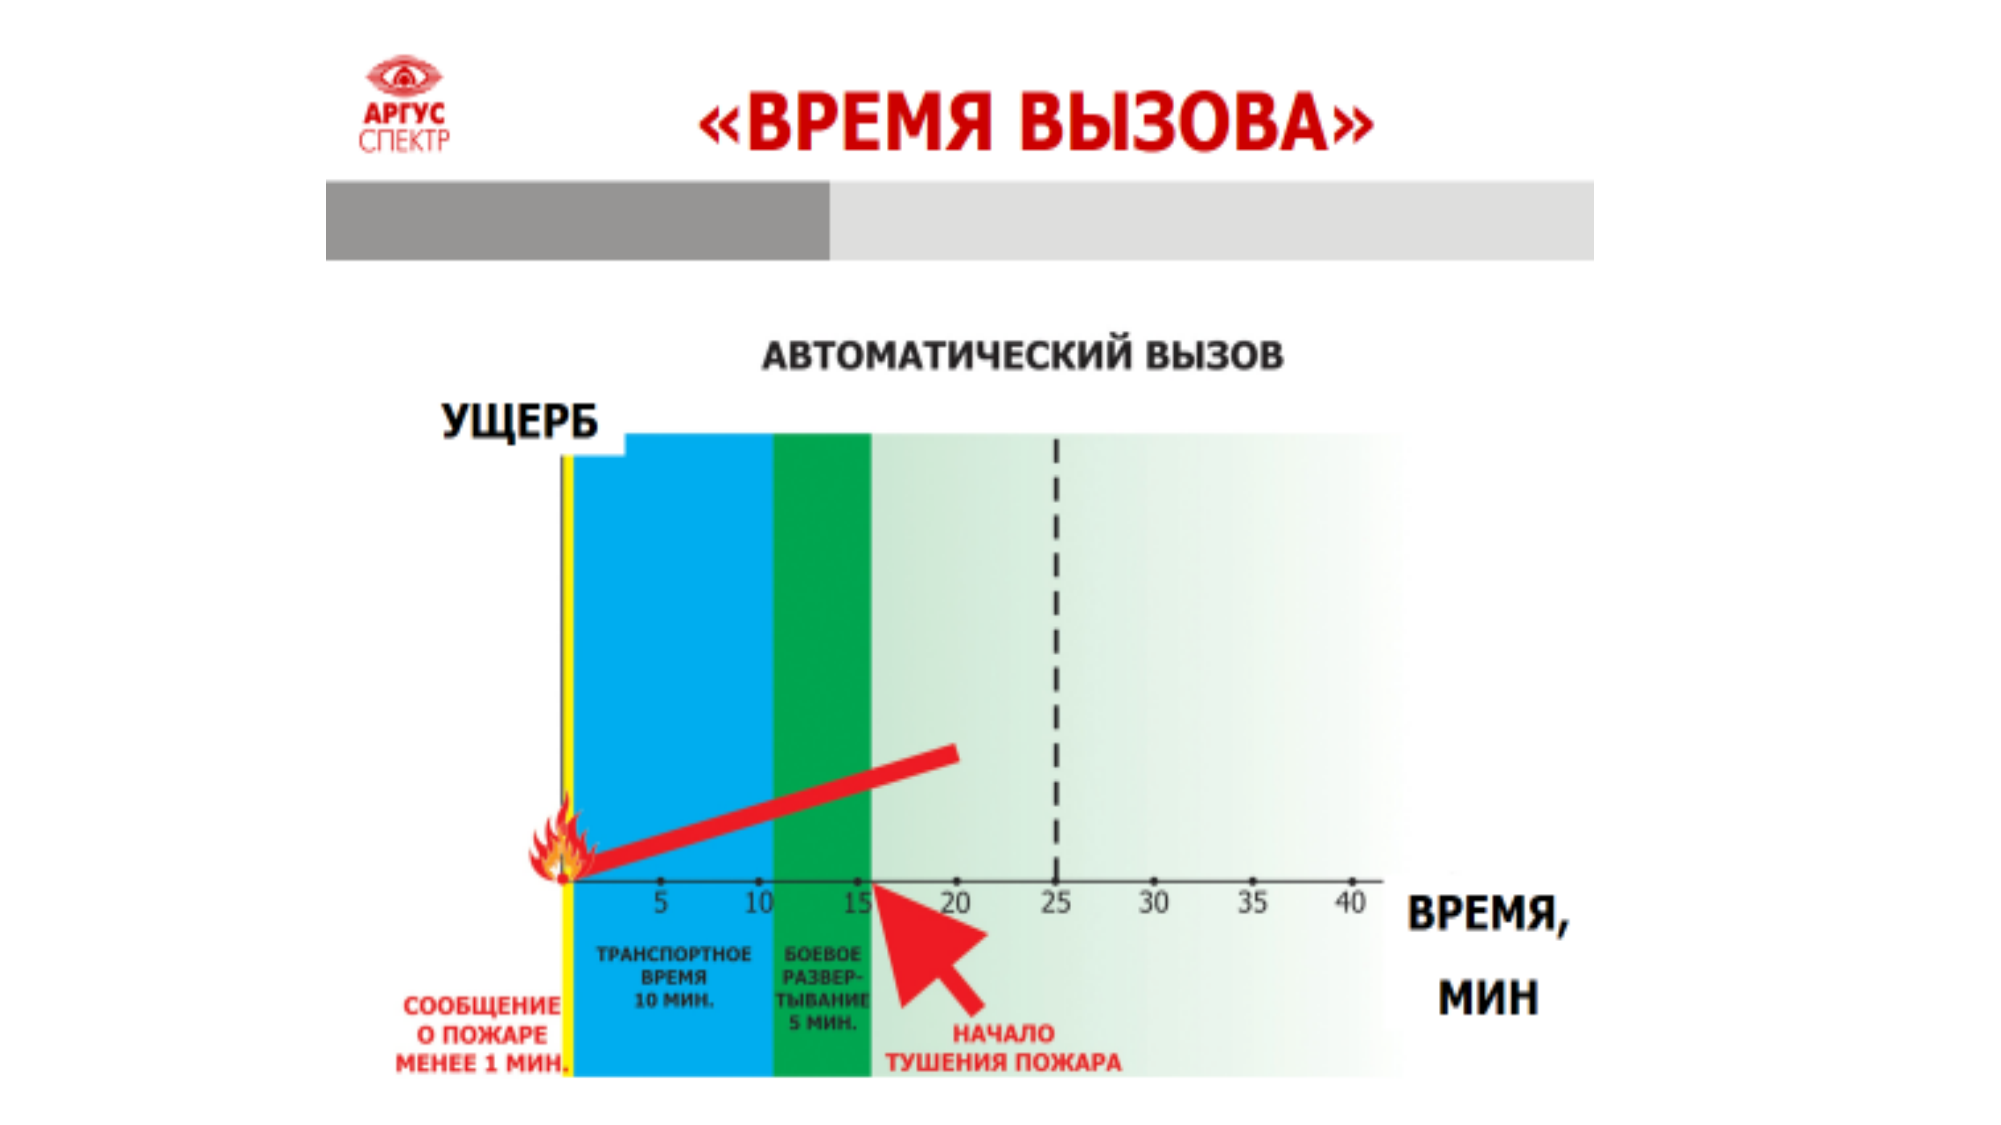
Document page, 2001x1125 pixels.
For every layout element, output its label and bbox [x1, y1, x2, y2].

picture [326, 17, 1594, 1090]
